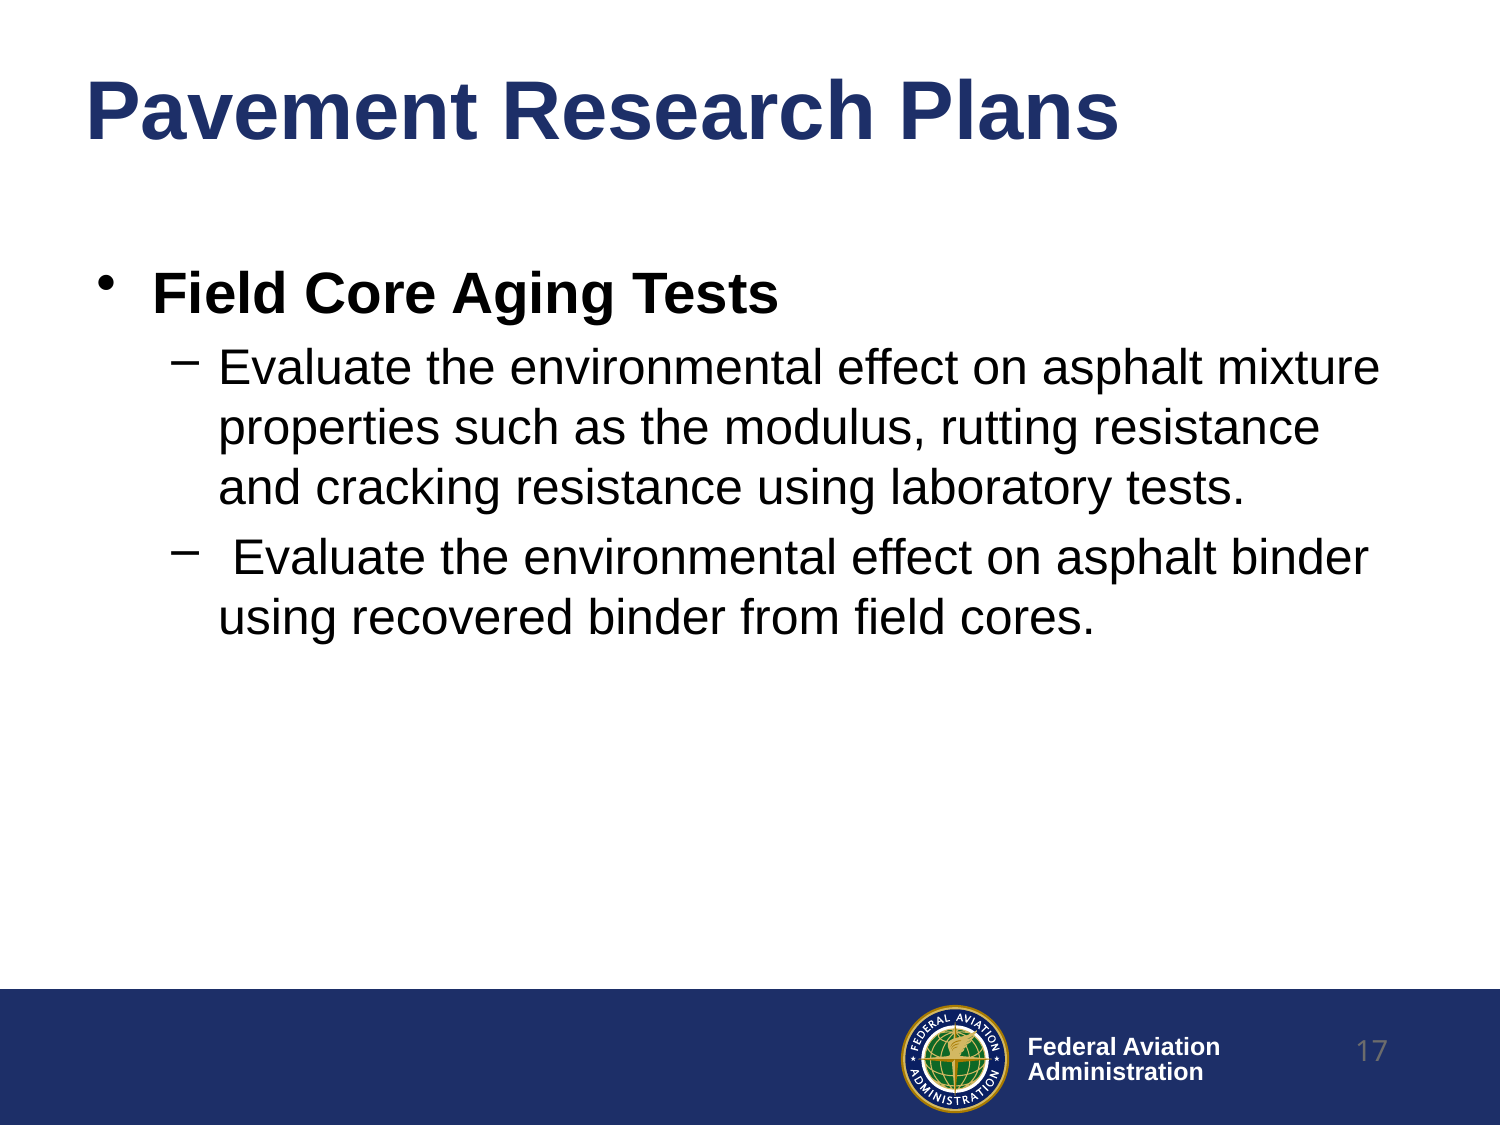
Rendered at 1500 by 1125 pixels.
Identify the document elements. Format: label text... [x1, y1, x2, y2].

list Field Core Aging Tests Evaluate the environmental effect on asphalt mixture properties such as the modulus, rutting resistance and cracking resistance using laboratory tests. Evaluate the environmental effect on asphalt binder using recovered binder from field cores. [81, 247, 1402, 968]
slide_number 17 [1226, 1025, 1404, 1100]
title Pavement Research Plans [70, 56, 1461, 157]
